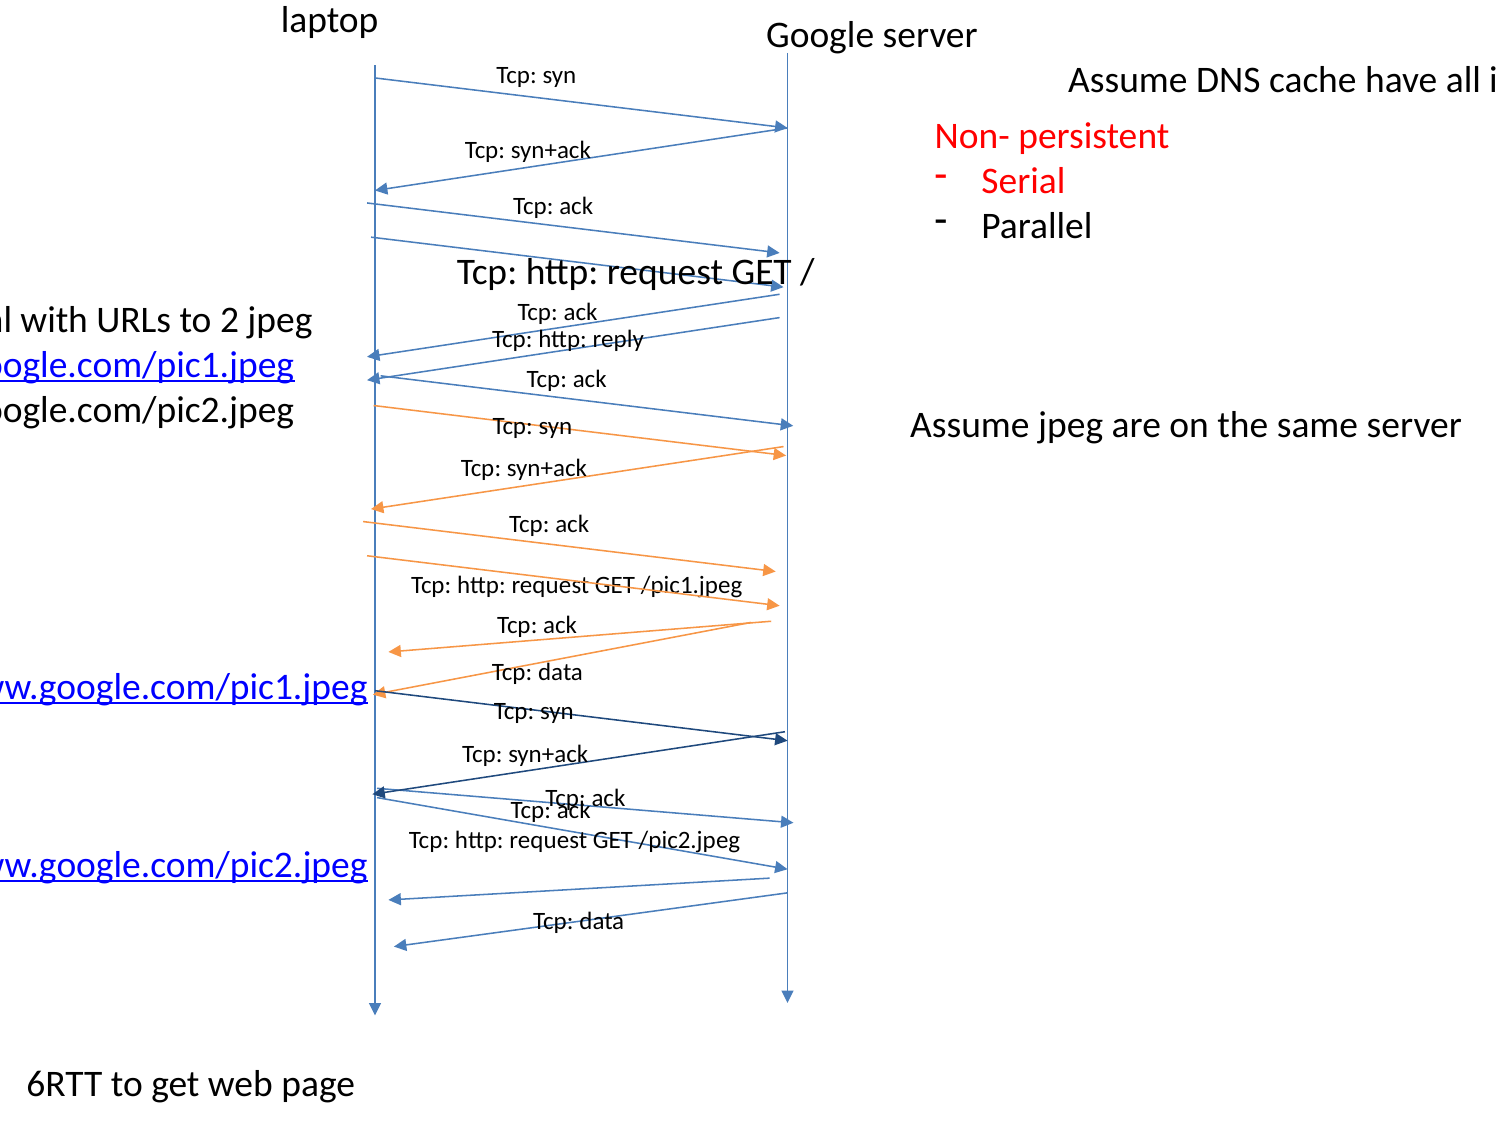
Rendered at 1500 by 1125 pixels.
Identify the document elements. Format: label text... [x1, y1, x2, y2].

text_box Assume jpeg are on the same server [895, 392, 1478, 453]
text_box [374, 127, 788, 191]
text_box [374, 690, 788, 732]
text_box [393, 892, 788, 947]
text_box Tcp: http: request GET / [791, 239, 831, 300]
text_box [370, 236, 784, 288]
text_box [366, 202, 780, 239]
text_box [380, 375, 794, 427]
text_box Got www.google.com/pic2.jpeg [0, 832, 370, 893]
text_box laptop [266, 0, 394, 48]
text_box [362, 521, 776, 558]
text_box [366, 317, 780, 381]
text_box 6RTT to get web page [11, 1051, 371, 1112]
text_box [388, 877, 770, 897]
text_box Got www.google.com/pic1.jpeg [0, 654, 368, 715]
text_box Got html with URLs to 2 jpeg www.google.com/pic1.jpeg www.google.com/pic2.jpeg [0, 287, 329, 437]
text_box Tcp: ack [482, 613, 593, 618]
text_box Tcp: syn [481, 51, 592, 76]
text_box Google server [751, 2, 993, 63]
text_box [376, 801, 788, 870]
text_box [749, 620, 772, 653]
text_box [790, 788, 794, 823]
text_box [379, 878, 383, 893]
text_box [366, 294, 780, 317]
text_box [370, 446, 784, 510]
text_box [366, 555, 780, 606]
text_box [372, 731, 786, 795]
text_box Assume DNS cache have all ip addresses [1053, 48, 1500, 108]
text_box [372, 622, 752, 691]
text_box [374, 77, 788, 127]
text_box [373, 405, 787, 448]
text_box Non- persistent Serial Parallel [919, 104, 1500, 344]
